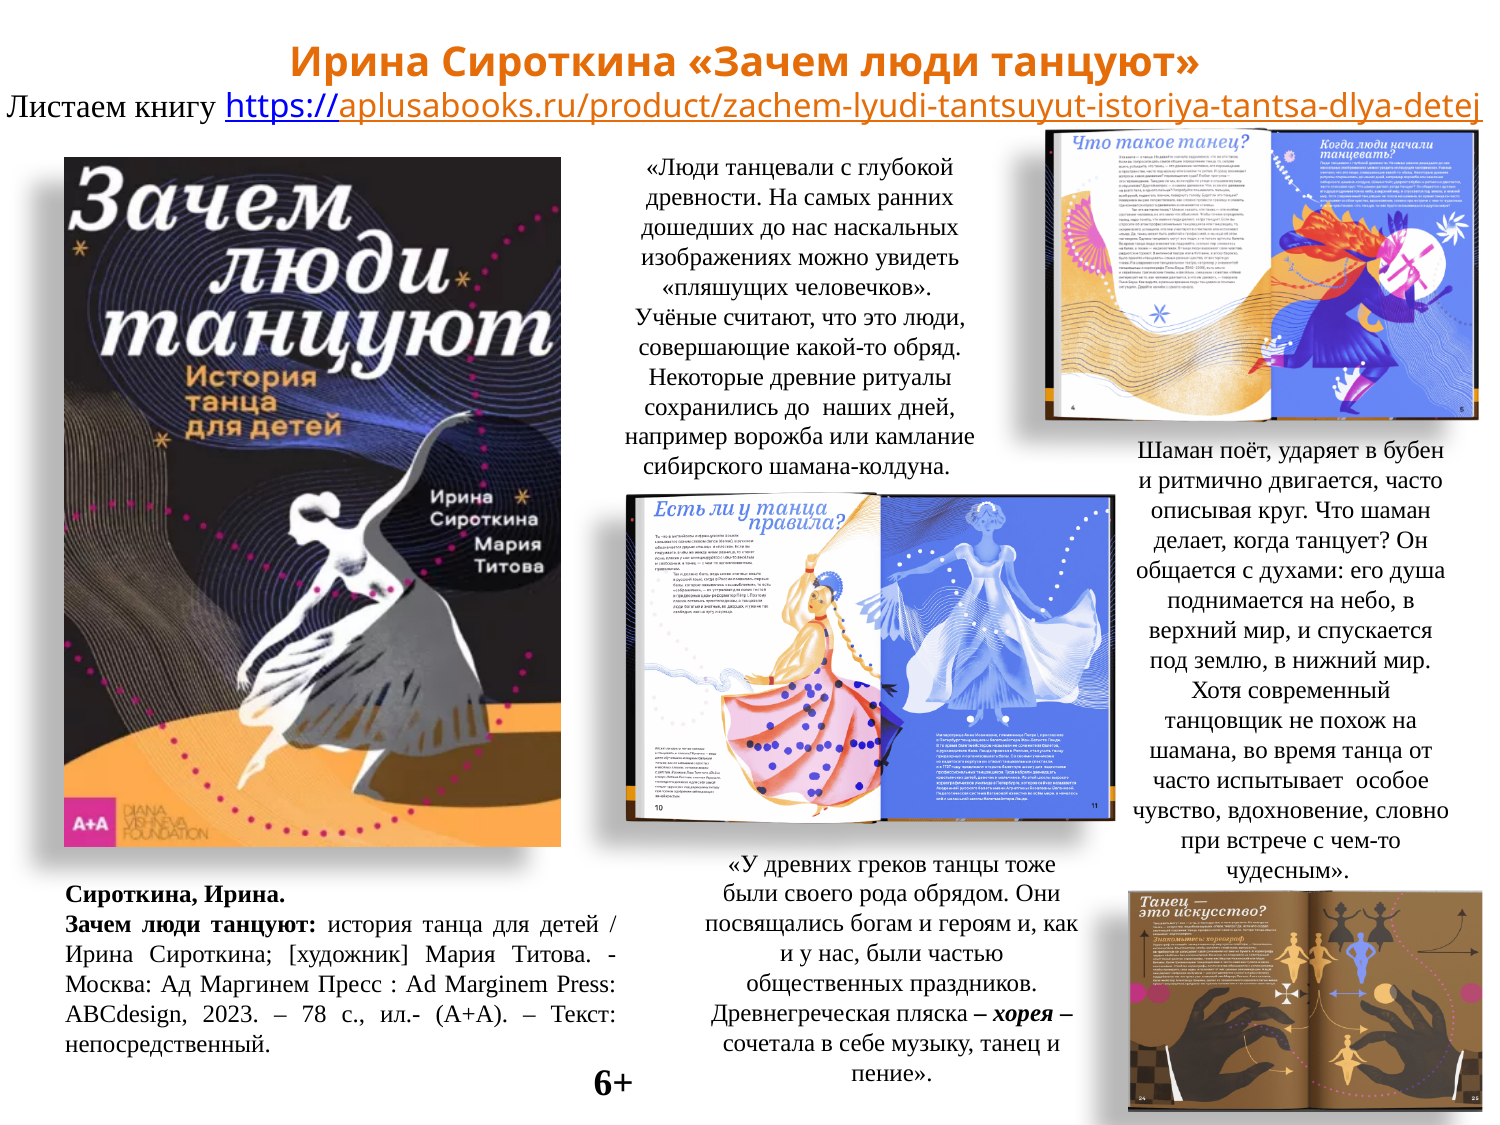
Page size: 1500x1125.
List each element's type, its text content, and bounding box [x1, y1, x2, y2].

text_box 6+ [578, 1050, 685, 1111]
text_box Шаман поёт, ударяет в бубен и ритмично двигается, часто описывая круг. Что шаман делает, когда танцует? Он общается с духами: его душа поднимается на небо, в верхний мир, и спускается под землю, в нижний мир. Хотя современный танцовщик не похож на шамана, во время танца от часто испытывает особое чувство, вдохновение, словно при встрече с чем-то чудесным». [1116, 439, 1466, 891]
text_box «Люди танцевали с глубокой древности. На самых ранних дошедших до нас наскальных изображениях можно увидеть «пляшущих человечков». Учёные считают, что это люди, совершающие какой-то обряд. Некоторые древние ритуалы сохранились до наших дней, например ворожба или камлание сибирского шамана-колдуна. [578, 143, 1022, 488]
picture [1127, 890, 1483, 1112]
picture [612, 482, 1129, 834]
text_box «У древних греков танцы тоже были своего рода обрядом. Они посвящались богам и героям и, как и у нас, были частью общественных праздников. Древнегреческая пляска – хорея – сочетала в себе музыку, танец и пение». [688, 842, 1096, 1094]
picture [64, 156, 562, 847]
text_box Сироткина, Ирина. Зачем люди танцуют: история танца для детей / Ирина Сироткина; [художник] Мария Титова. - Москва: Ад Маргинем Пресс : Ad Marginem Press: ABCdesign, 2023. – 78 с., ил.- (А+А). – Текст: непосредственный. [50, 870, 632, 1065]
picture [1033, 119, 1490, 431]
title Ирина Сироткина «Зачем люди танцуют» Листаем книгу https://aplusabooks.ru/product/zachem-lyudi-tantsuyut-istoriya-tantsa-dlya-detej [0, 8, 1500, 196]
